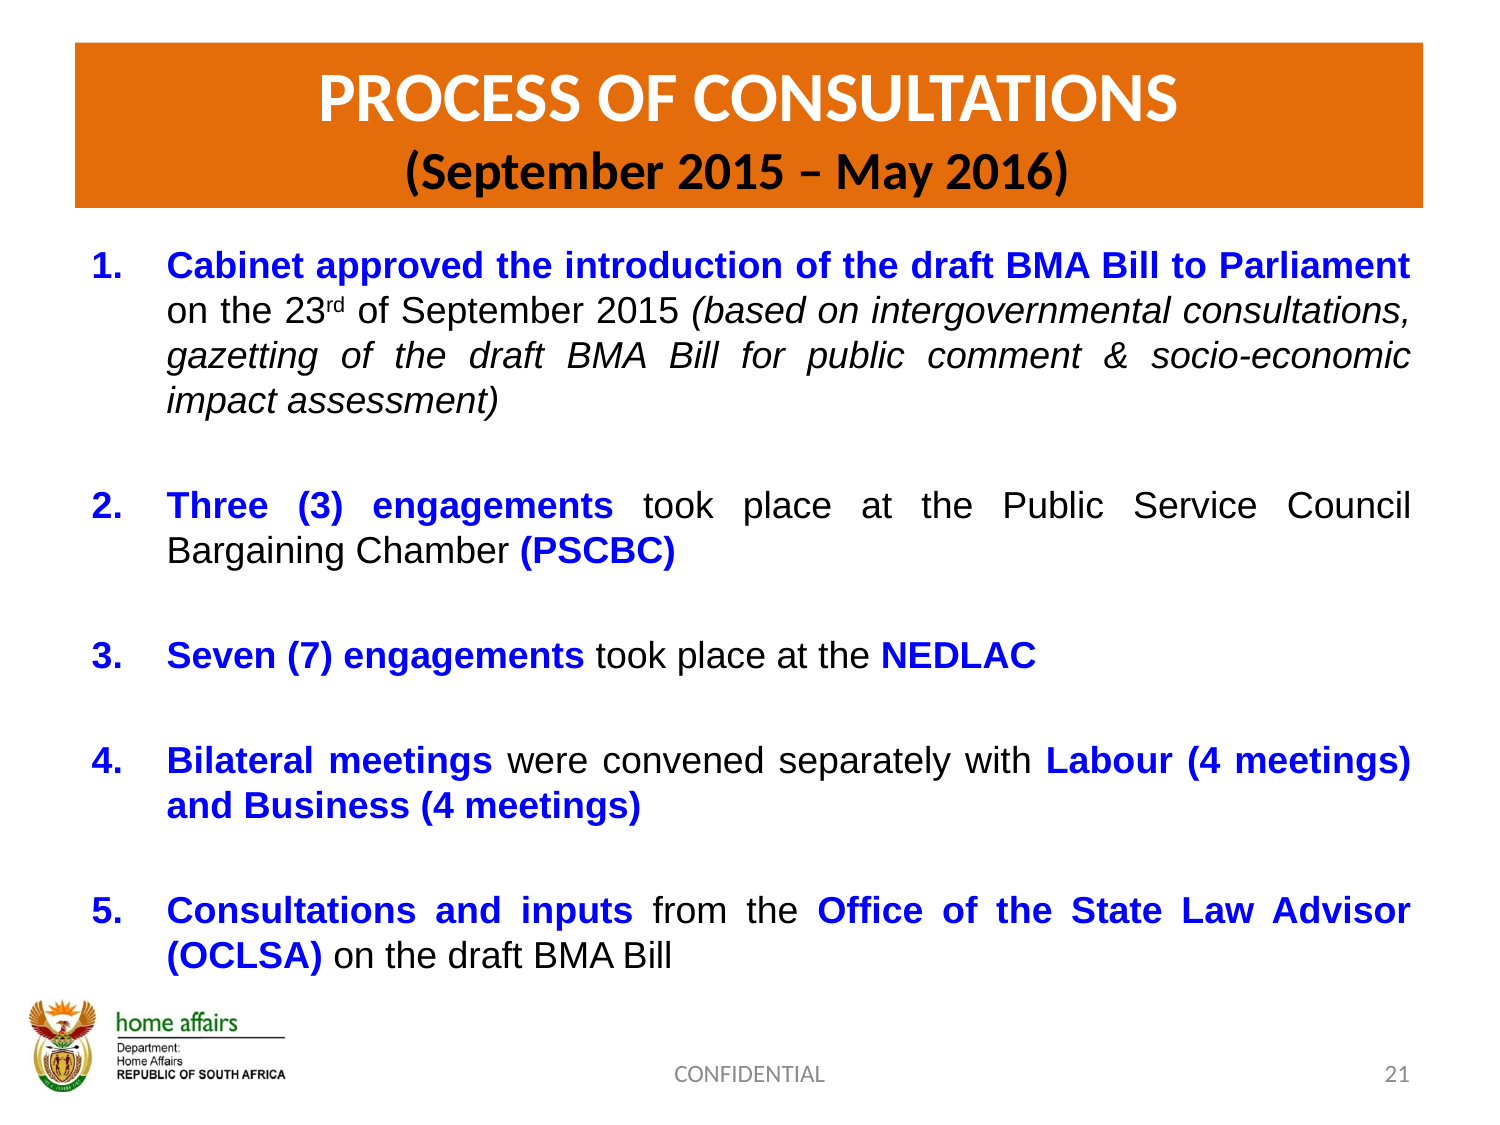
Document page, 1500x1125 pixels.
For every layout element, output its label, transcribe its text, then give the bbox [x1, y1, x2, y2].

text_box PROCESS OF CONSULTATIONS (September 2015 – May 2016) [75, 42, 1424, 208]
list Cabinet approved the introduction of the draft BMA Bill to Parliament on the 23rd of September 2015 (based on intergovernmental consultations, gazetting of the draft BMA Bill for public comment & socio-economic impact assessment) Three (3) engagements took place at the Public Service Council Bargaining Chamber (PSCBC) Seven (7) engagements took place at the NEDLAC Bilateral meetings were convened separately with Labour (4 meetings) and Business (4 meetings) Consultations and inputs from the Office of the State Law Advisor (OCLSA) on the draft BMA Bill [76, 233, 1427, 1002]
footer CONFIDENTIAL [512, 1042, 988, 1103]
slide_number 21 [1074, 1042, 1425, 1103]
picture [29, 999, 290, 1093]
